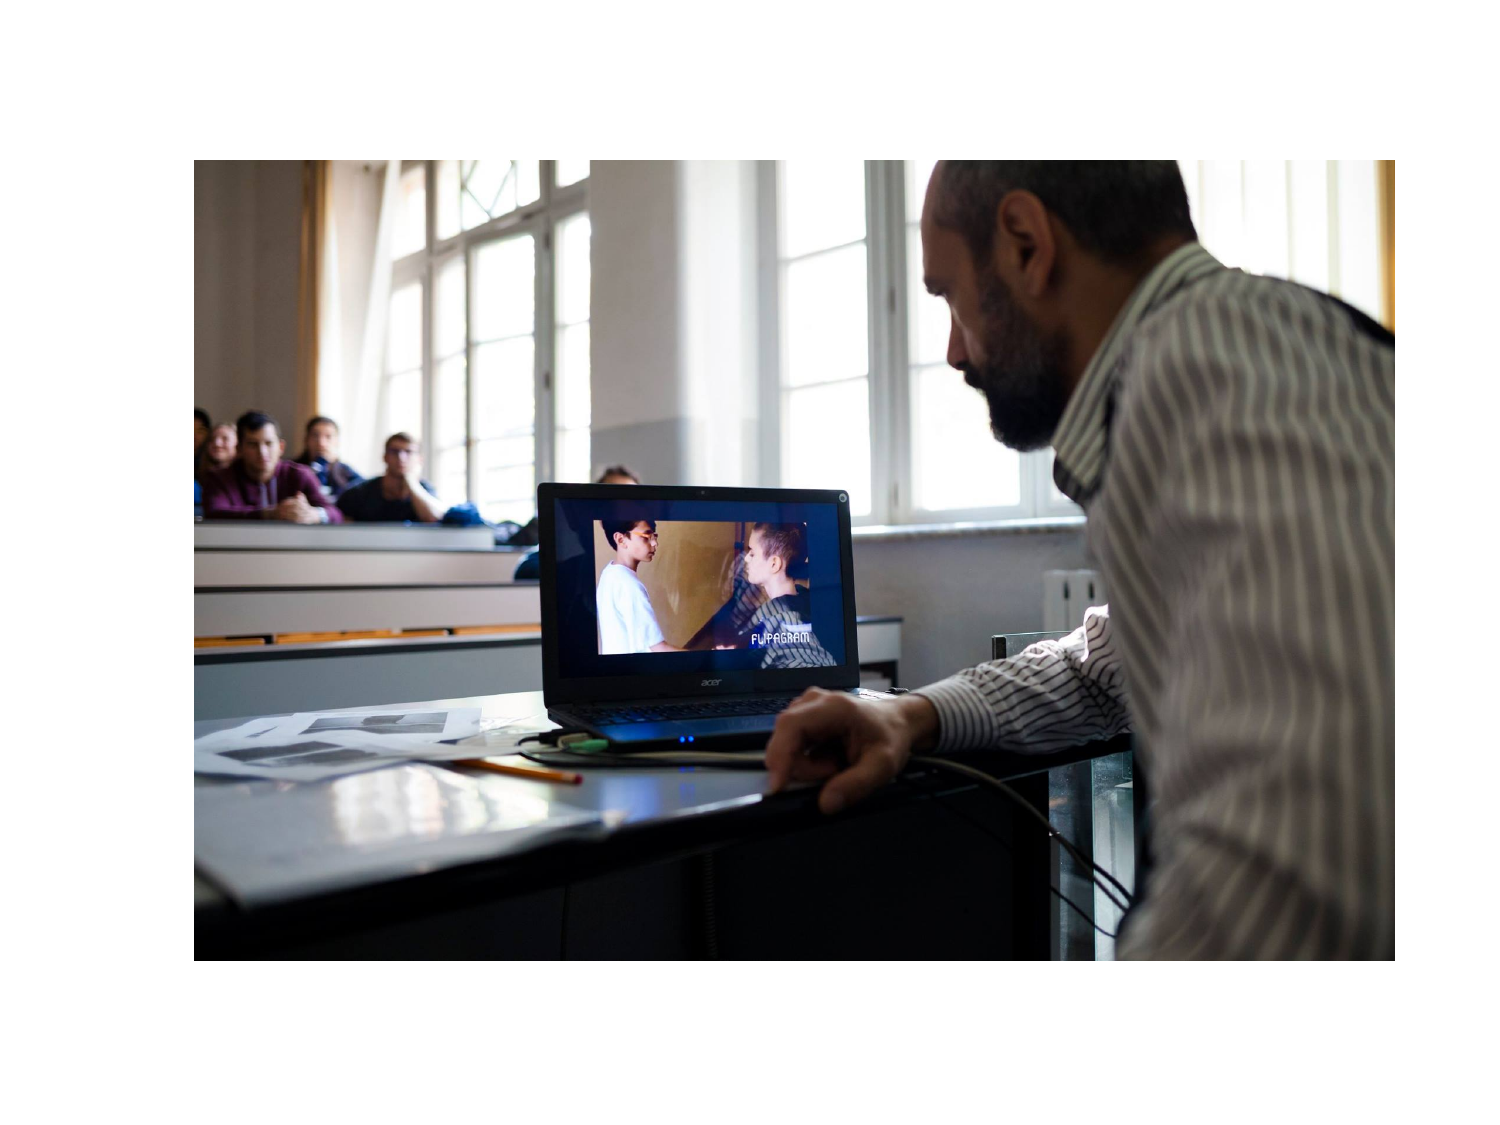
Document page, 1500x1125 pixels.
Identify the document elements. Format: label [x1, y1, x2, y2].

picture [194, 160, 1396, 961]
